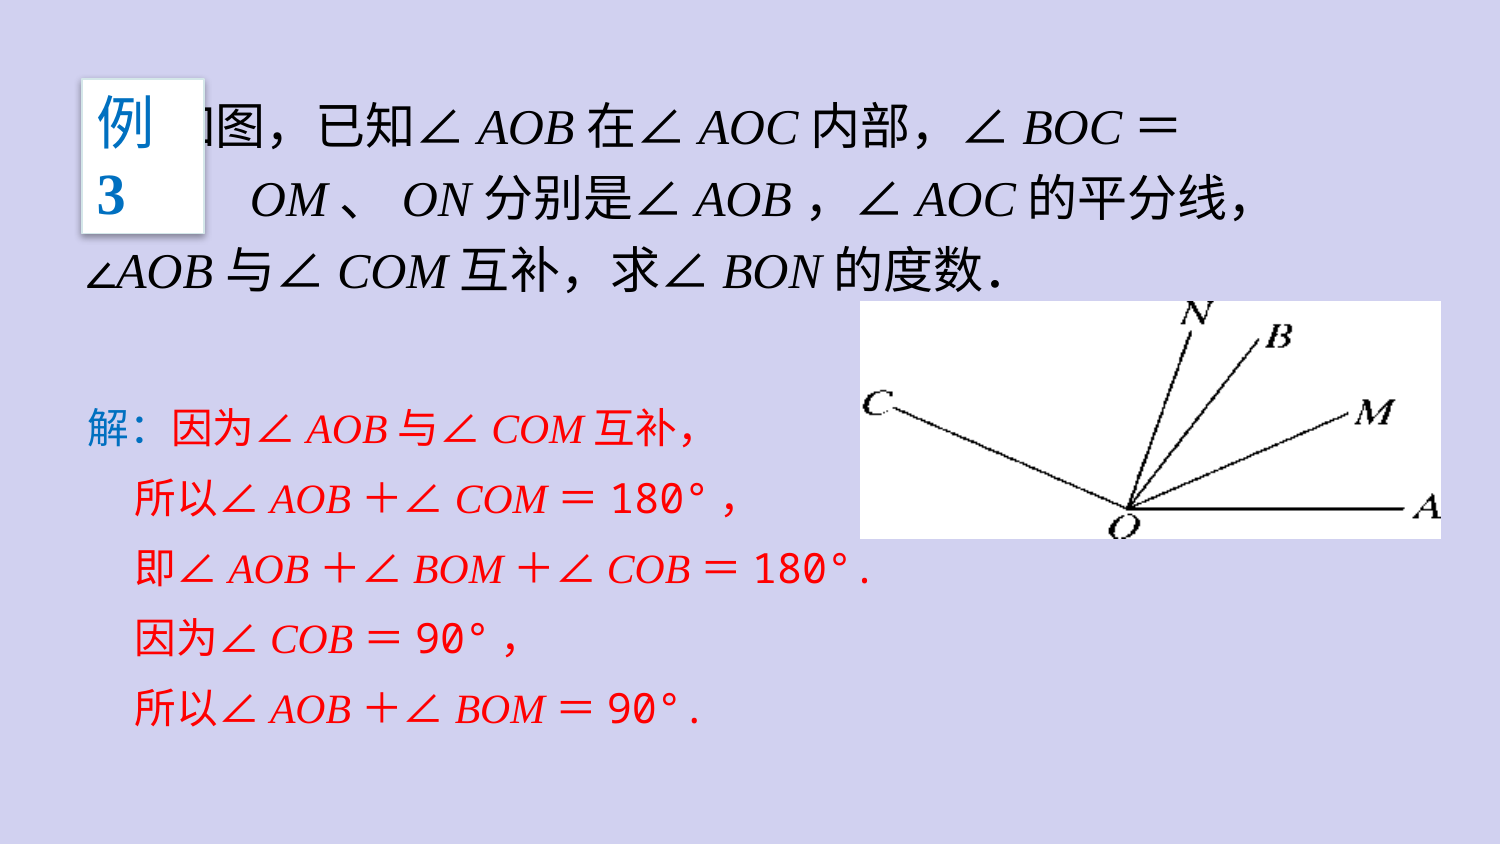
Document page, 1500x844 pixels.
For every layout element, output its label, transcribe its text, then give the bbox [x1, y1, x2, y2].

picture [859, 300, 1441, 540]
text_box 解：因为∠AOB与∠COM互补， 所以∠AOB＋∠COM＝180°， 即∠AOB＋∠BOM＋∠COB＝180°. 因为∠COB＝90°， 所以∠AOB＋∠BOM＝90°. [73, 374, 1447, 740]
text_box 例3 [81, 78, 205, 234]
text_box 如图，已知∠AOB在∠AOC内部，∠BOC＝ 90°，OM、ON分别是∠AOB，∠AOC的平分线， ∠AOB与∠COM互补，求∠BON的度数． [27, 74, 1406, 306]
